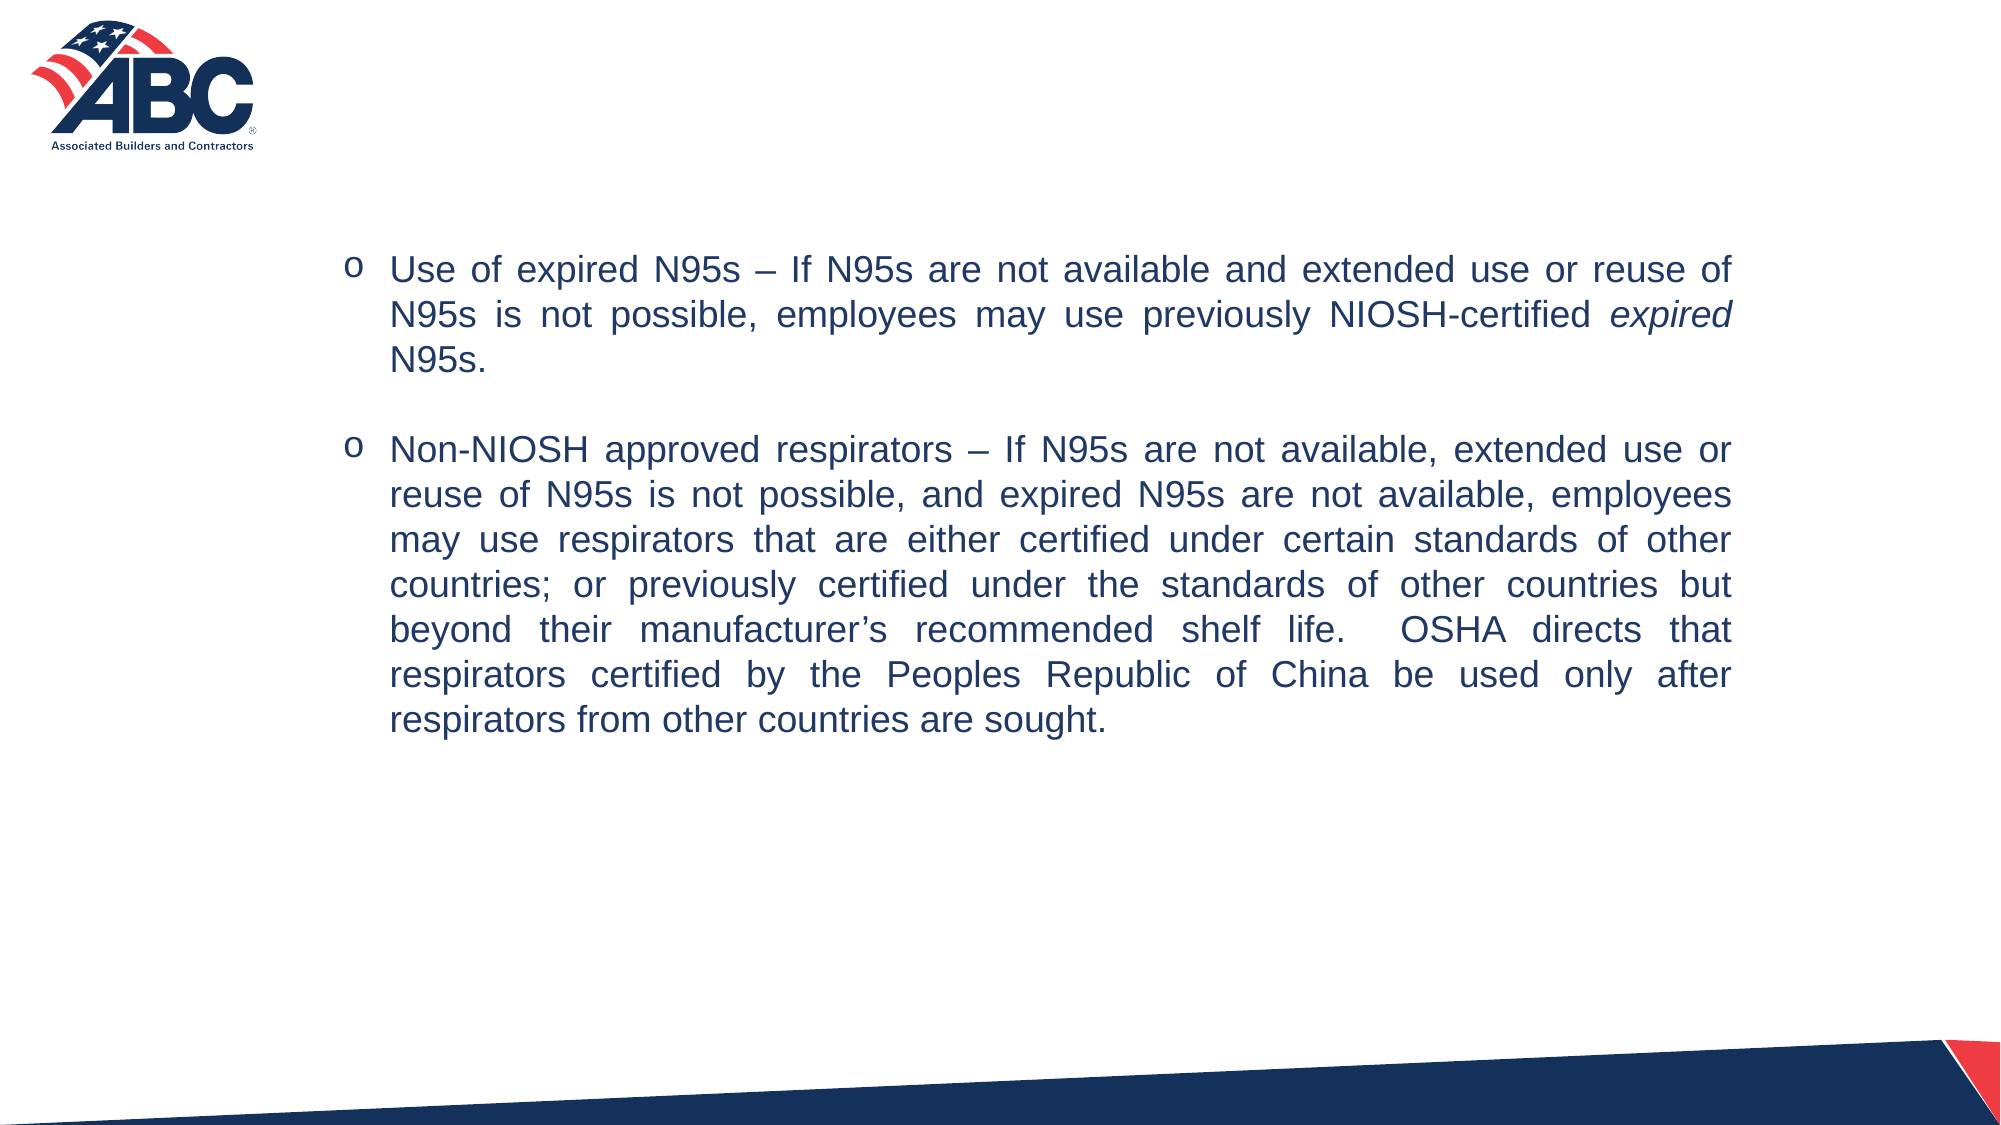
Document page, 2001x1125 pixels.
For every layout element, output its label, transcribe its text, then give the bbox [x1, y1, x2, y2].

text_box Use of expired N95s – If N95s are not available and extended use or reuse of N95s is not possible, employees may use previously NIOSH-certified expired N95s. Non-NIOSH approved respirators – If N95s are not available, extended use or reuse of N95s is not possible, and expired N95s are not available, employees may use respirators that are either certified under certain standards of other countries; or previously certified under the standards of other countries but beyond their manufacturer’s recommended shelf life. OSHA directs that respirators certified by the Peoples Republic of China be used only after respirators from other countries are sought. [252, 238, 1747, 793]
picture [0, 0, 321, 233]
